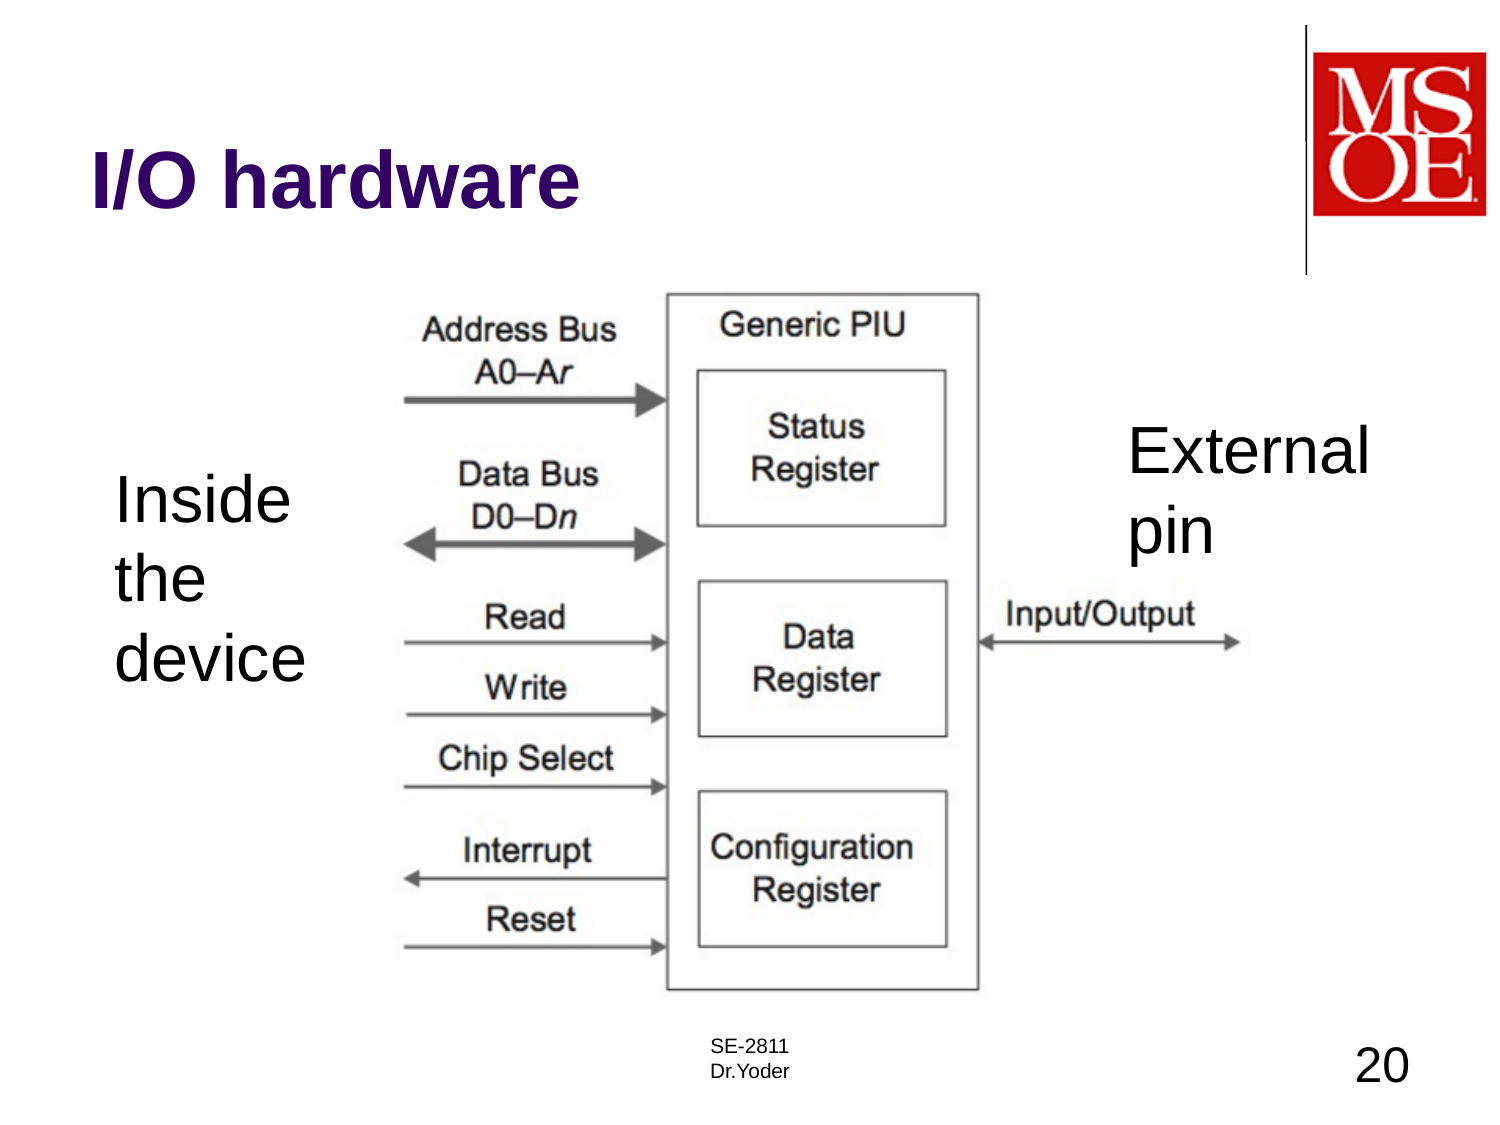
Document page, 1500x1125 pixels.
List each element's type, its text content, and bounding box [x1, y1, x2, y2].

footer SE-2811 Dr.Yoder [512, 1024, 988, 1101]
title I/O hardware [74, 19, 1313, 233]
text_box External pin [1280, 399, 1463, 575]
picture [324, 237, 1277, 1012]
picture [1313, 37, 1488, 232]
slide_number 20 [1074, 1024, 1426, 1101]
text_box Inside the device [99, 447, 319, 703]
